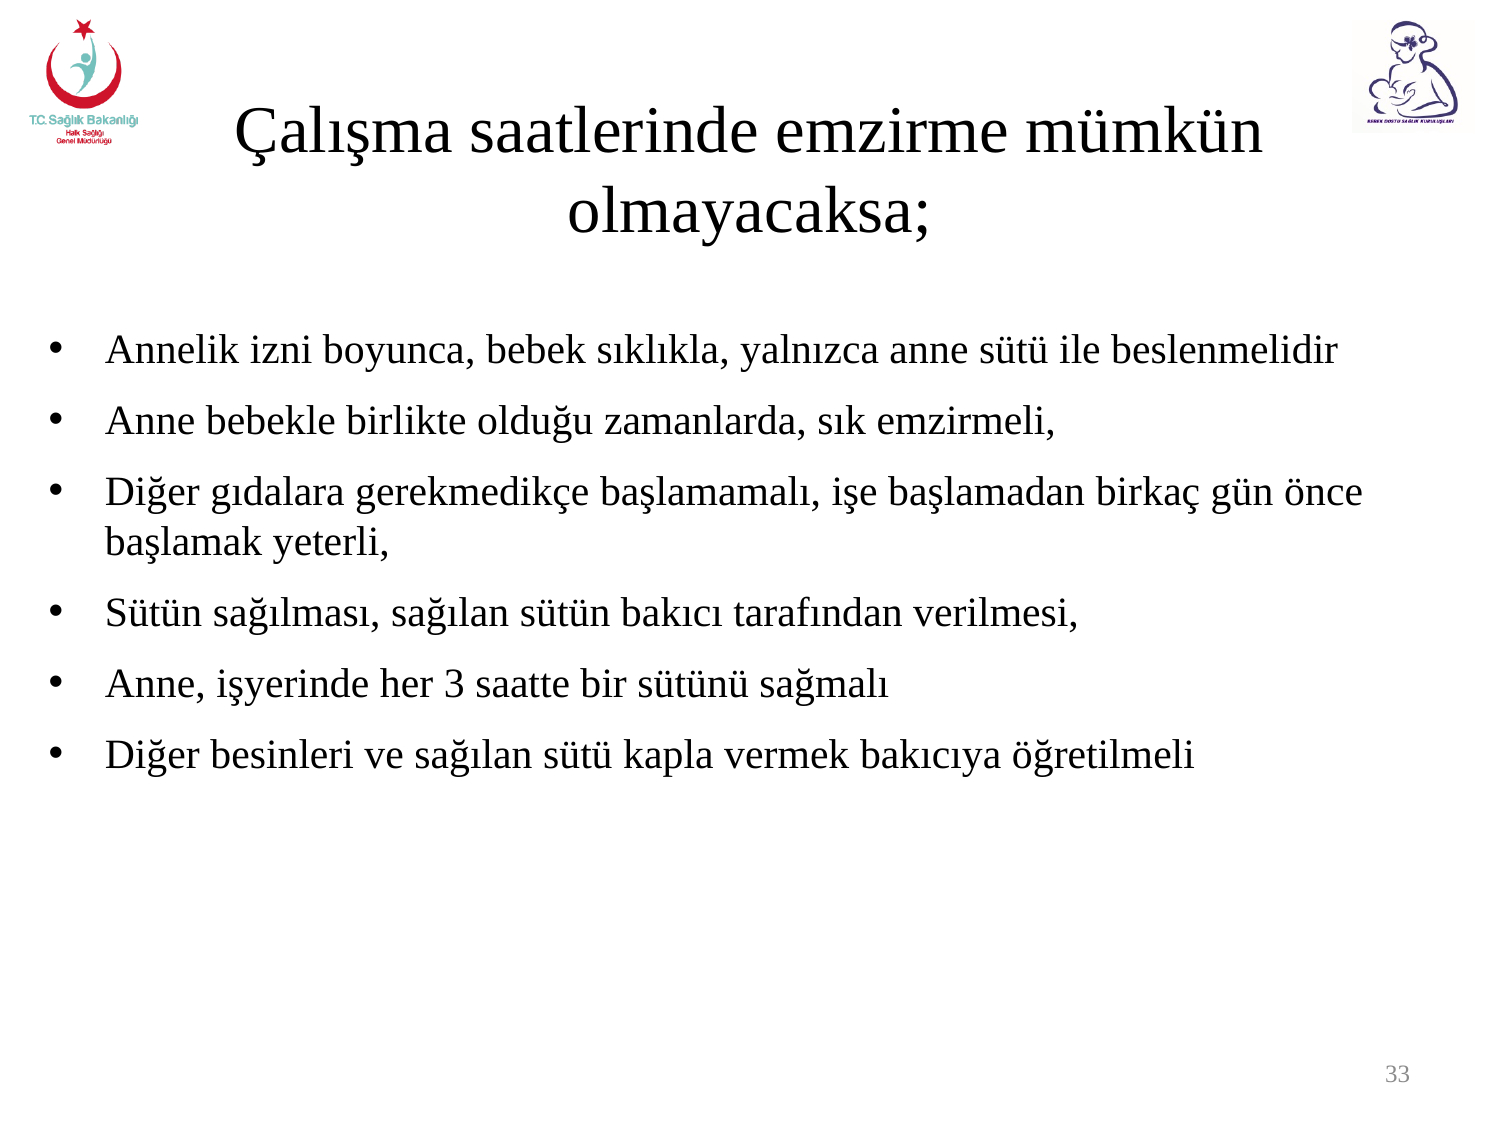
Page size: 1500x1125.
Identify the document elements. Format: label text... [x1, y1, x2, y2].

title Çalışma saatlerinde emzirme mümkün olmayacaksa; [75, 99, 1425, 233]
picture [1352, 20, 1475, 133]
slide_number 33 [1074, 1042, 1425, 1103]
picture [29, 19, 138, 145]
list Annelik izni boyunca, bebek sıklıkla, yalnızca anne sütü ile beslenmelidir Anne bebekle birlikte olduğu zamanlarda, sık emzirmeli, Diğer gıdalara gerekmedikçe başlamamalı, işe başlamadan birkaç gün önce başlamak yeterli, Sütün sağılması, sağılan sütün bakıcı tarafından verilmesi, Anne, işyerinde her 3 saatte bir sütünü sağmalı Diğer besinleri ve sağılan sütü kapla vermek bakıcıya öğretilmeli [33, 314, 1467, 1043]
